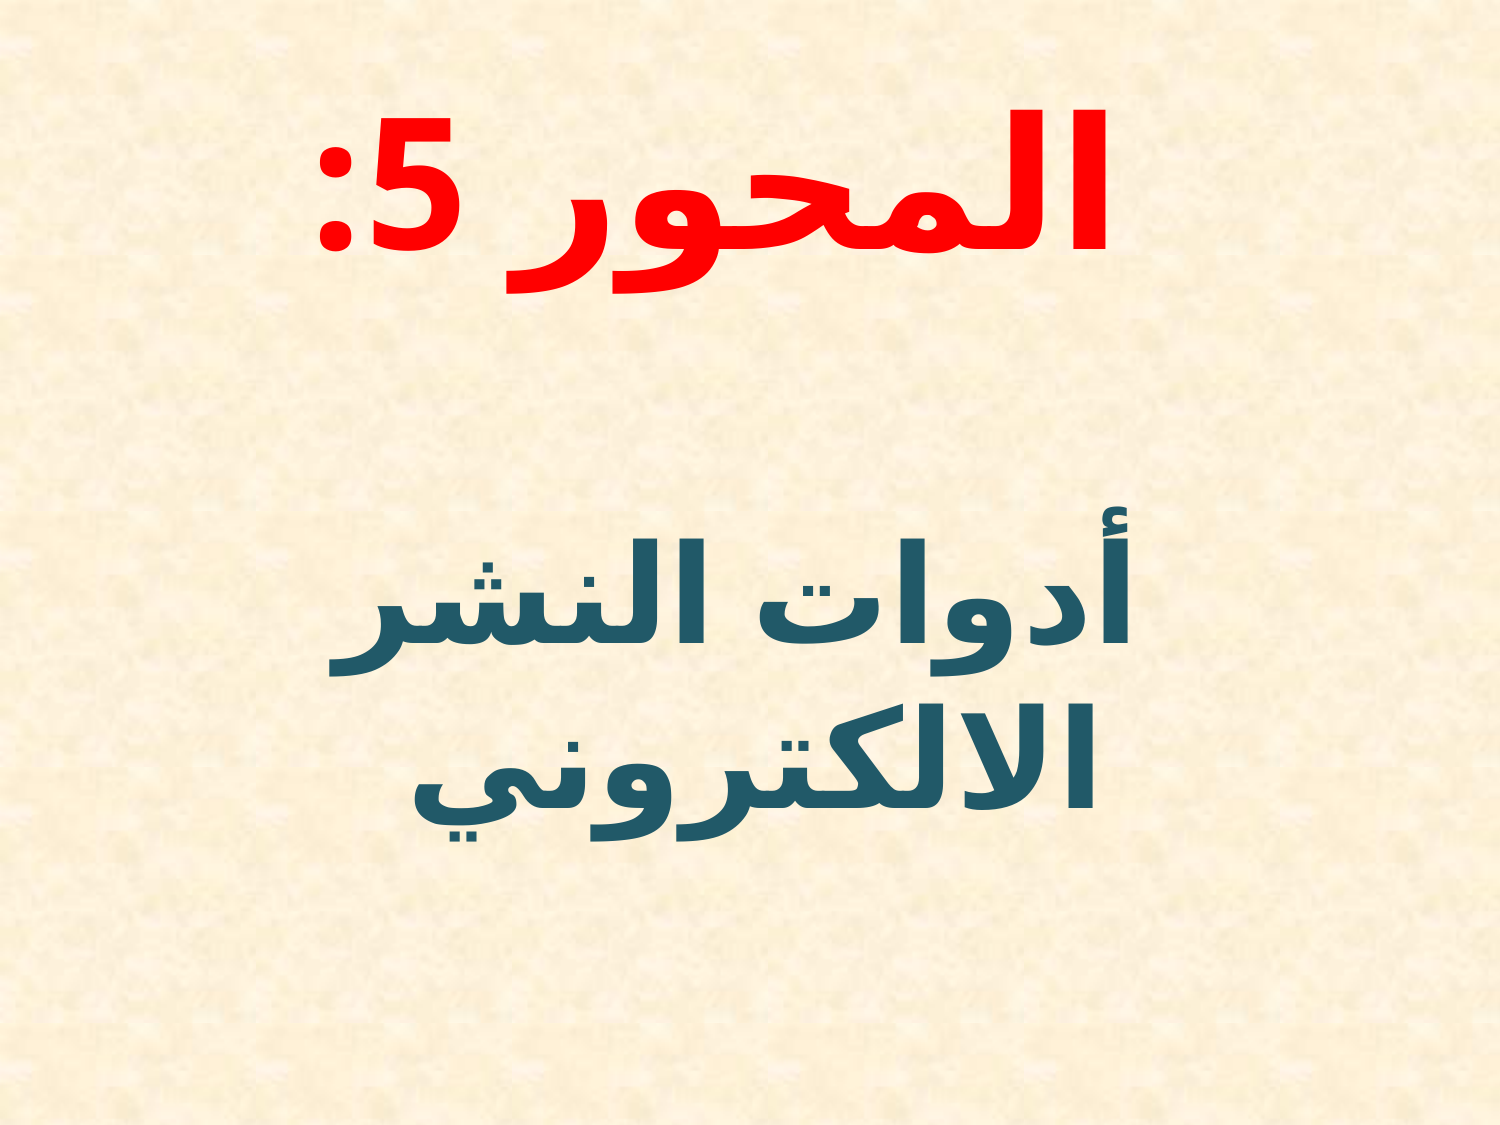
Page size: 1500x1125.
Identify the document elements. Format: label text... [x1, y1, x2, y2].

picture [0, 0, 1500, 1125]
title المحور 5: أدوات النشر الالكتروني [0, 316, 1477, 586]
